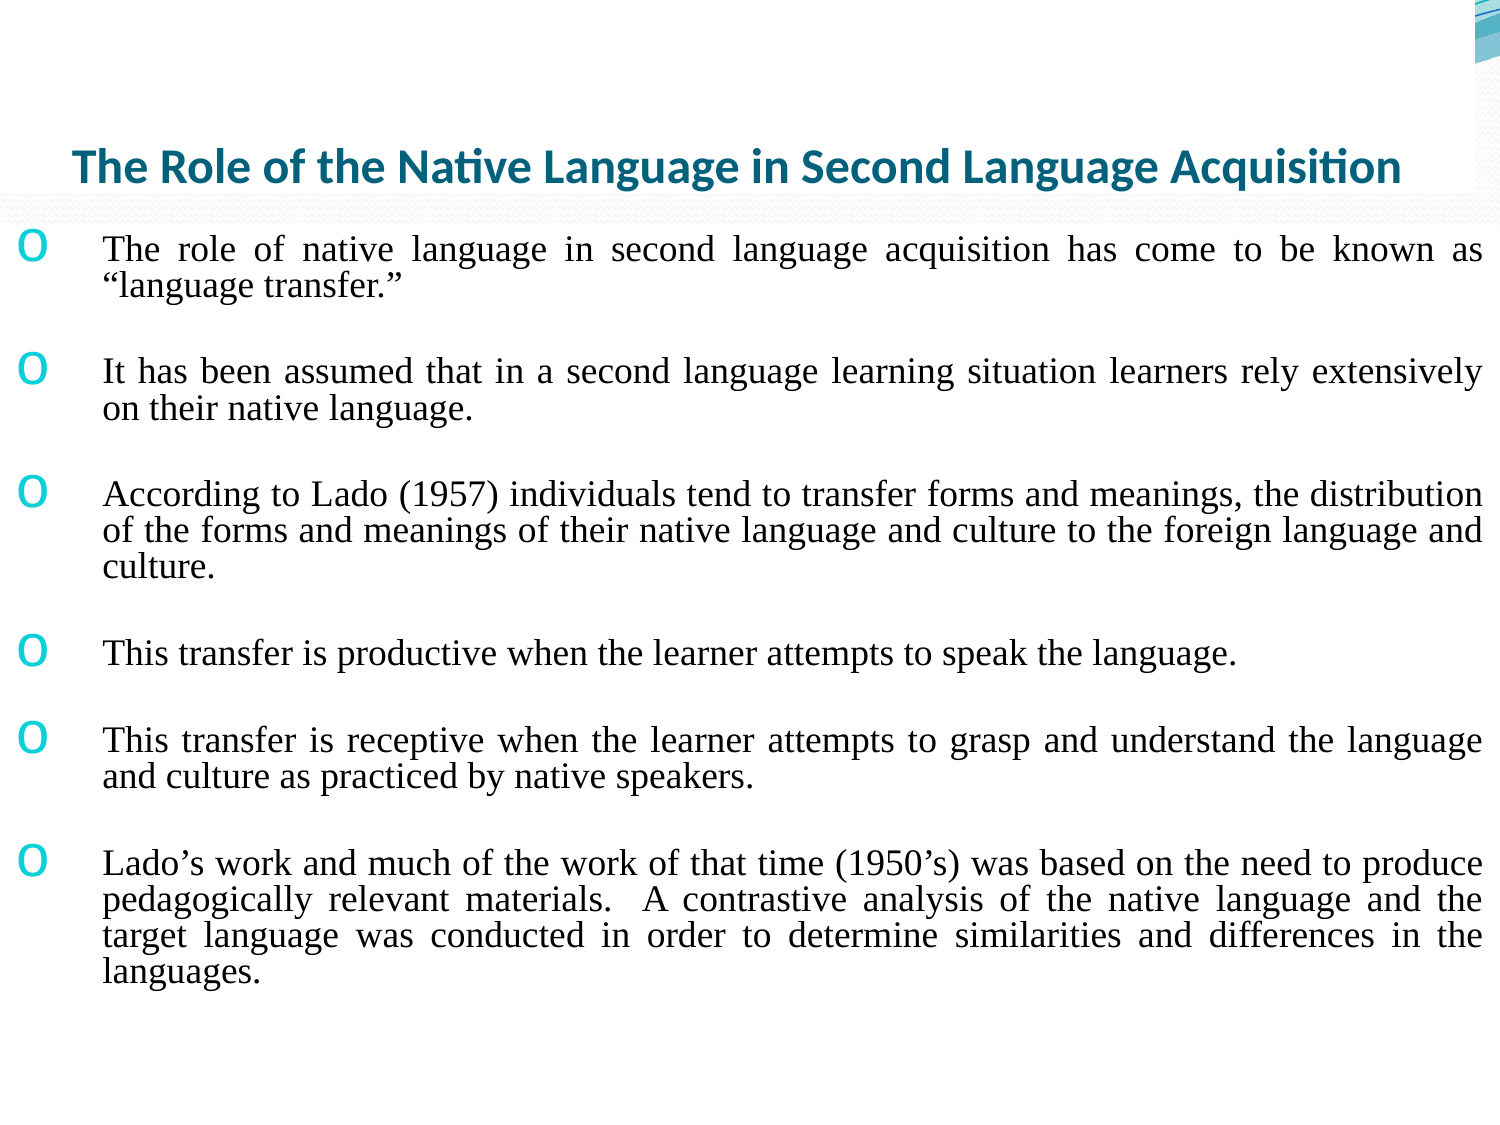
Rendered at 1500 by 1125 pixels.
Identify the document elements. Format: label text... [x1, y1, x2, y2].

list The role of native language in second language acquisition has come to be known as “language transfer.” It has been assumed that in a second language learning situation learners rely extensively on their native language. According to Lado (1957) individuals tend to transfer forms and meanings, the distribution of the forms and meanings of their native language and culture to the foreign language and culture. This transfer is productive when the learner attempts to speak the language. This transfer is receptive when the learner attempts to grasp and understand the language and culture as practiced by native speakers. Lado’s work and much of the work of that time (1950’s) was based on the need to produce pedagogically relevant materials. A contrastive analysis of the native language and the target language was conducted in order to determine similarities and differences in the languages. [0, 224, 1500, 1125]
title The Role of the Native Language in Second Language Acquisition [0, 0, 1475, 194]
